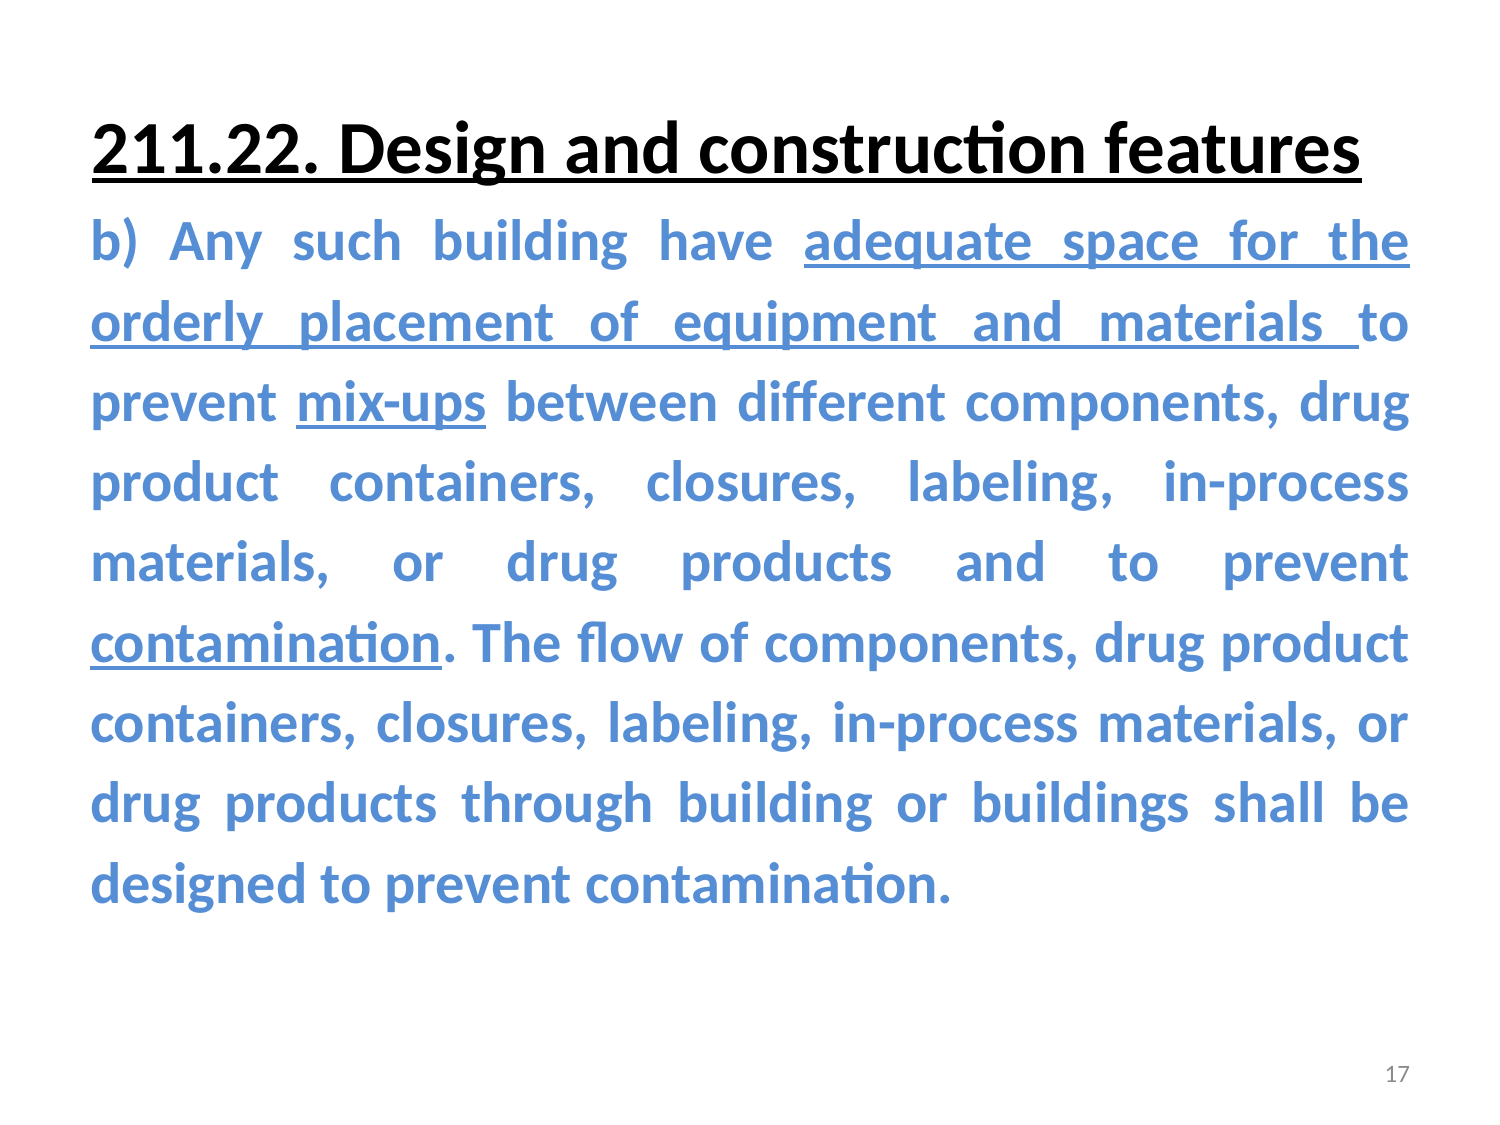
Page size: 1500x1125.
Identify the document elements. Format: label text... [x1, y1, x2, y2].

title 211.22. Design and construction features [76, 42, 1427, 231]
slide_number 17 [1074, 1042, 1425, 1103]
list b) Any such building have adequate space for the orderly placement of equipment and materials to prevent mix-ups between different components, drug product containers, closures, labeling, in-process materials, or drug products and to prevent contamination. The flow of components, drug product containers, closures, labeling, in-process materials, or drug products through building or buildings shall be designed to prevent contamination. [75, 184, 1425, 1094]
